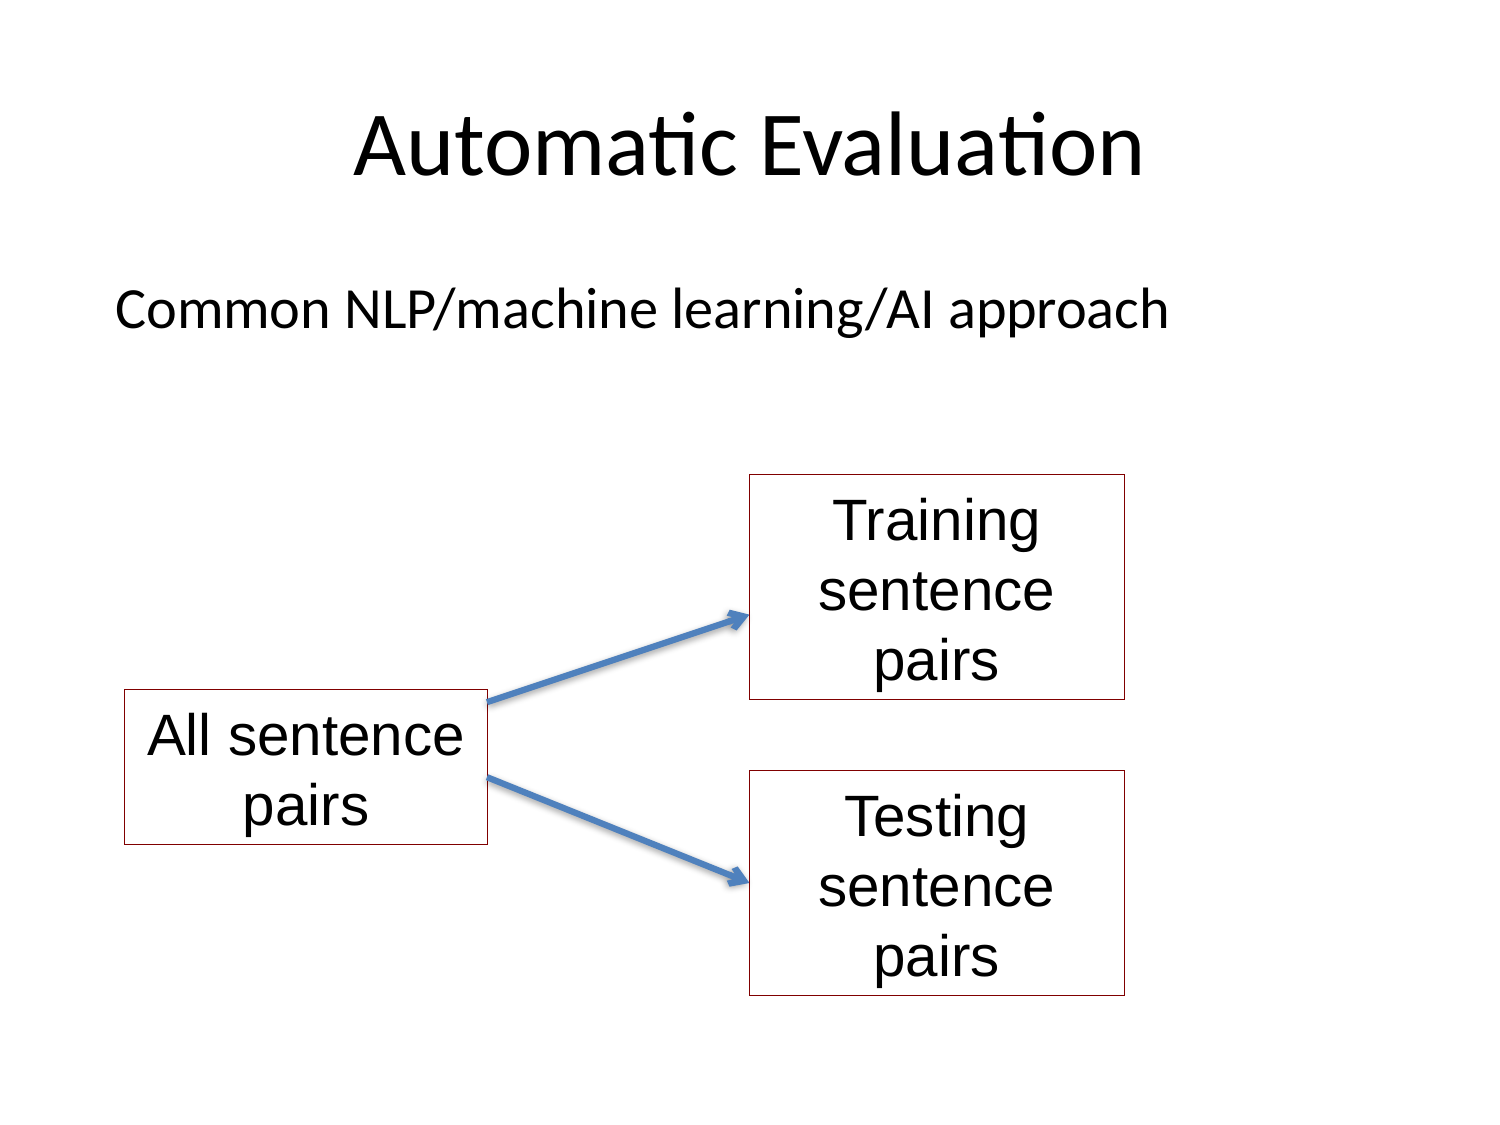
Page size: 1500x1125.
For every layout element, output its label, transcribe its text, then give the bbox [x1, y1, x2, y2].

text_box All sentence pairs [124, 689, 488, 845]
list Common NLP/machine learning/AI approach [100, 262, 1438, 375]
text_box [486, 776, 750, 885]
text_box Testing sentence pairs [749, 770, 1125, 996]
text_box Training sentence pairs [749, 474, 1125, 700]
title Automatic Evaluation [75, 45, 1425, 233]
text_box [486, 614, 750, 703]
